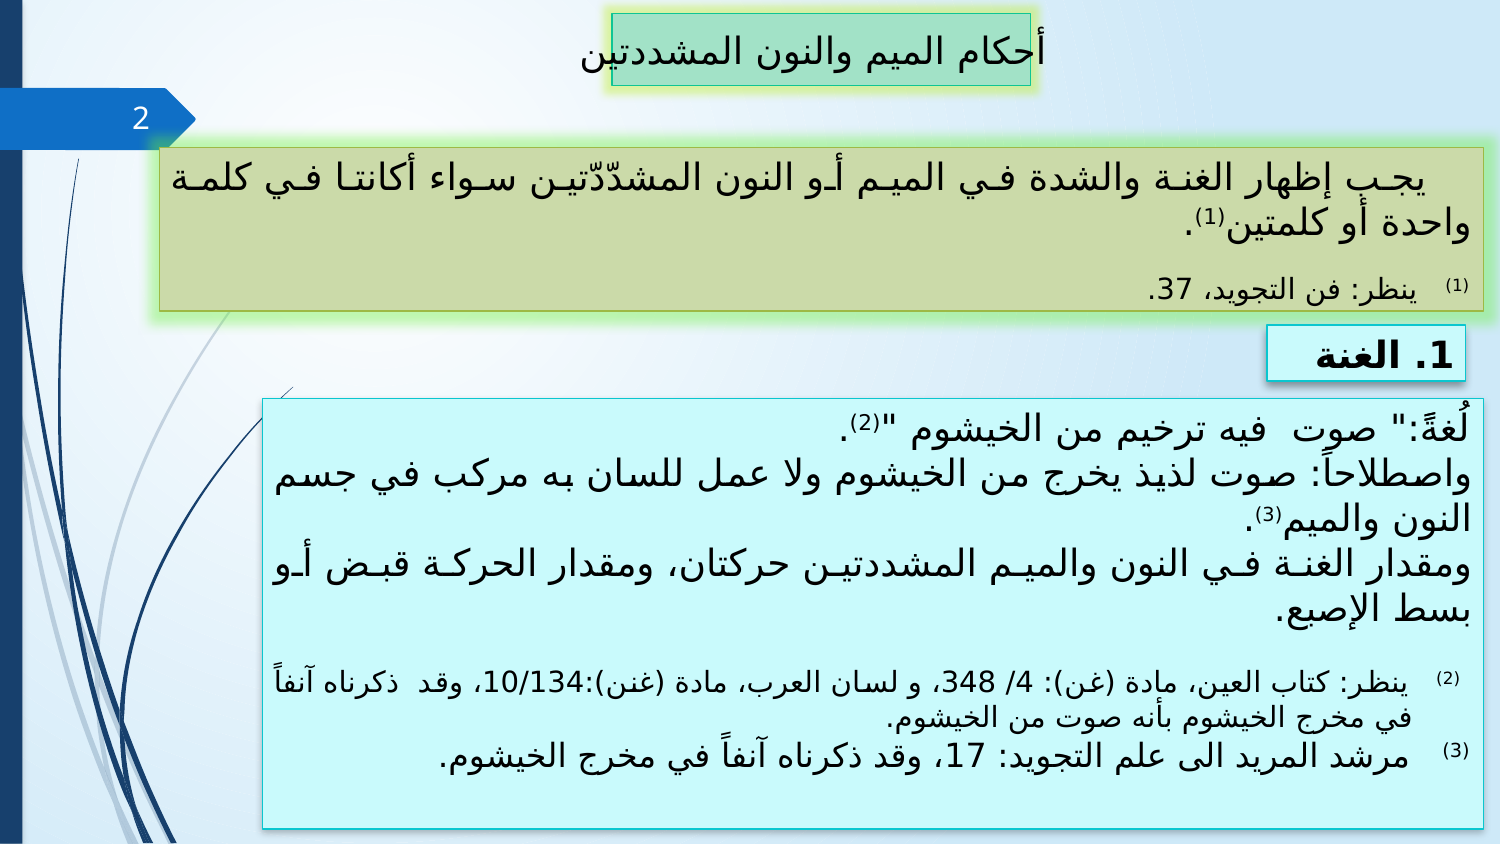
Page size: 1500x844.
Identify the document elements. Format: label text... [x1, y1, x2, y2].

text_box أحكام الميم والنون المشددتين [564, 19, 1062, 79]
text_box 1. الغنة [1266, 324, 1466, 382]
slide_number 2 [65, 96, 162, 142]
text_box [611, 79, 1031, 86]
text_box [903, 146, 945, 225]
text_box [611, 13, 1031, 19]
text_box لُغةًً:" صوت فيه ترخيم من الخيشوم "(2). واصطلاحاً: صوت لذيذ يخرج من الخيشوم ولا عمل للسان به مركب في جسم النون والميم(3). ومقدار الغنة في النون والميم المشددتين حركتان، ومقدار الحركة قبض أو بسط الإصبع. (2) ينظر: كتاب العين، مادة (غن): 4/ 348، و لسان العرب، مادة (غنن):10/134، وقد ذكرناه آنفاً في مخرج الخيشوم بأنه صوت من الخيشوم. (3) مرشد المريد الى علم التجويد: 17، وقد ذكرناه آنفاً في مخرج الخيشوم. [262, 398, 1484, 830]
text_box يجب إظهار الغنة والشدة في الميم أو النون المشدّدّتين سواء أكانتا في كلمة واحدة أو كلمتين(1). (1) ينظر: فن التجويد، 37. [159, 147, 1484, 312]
